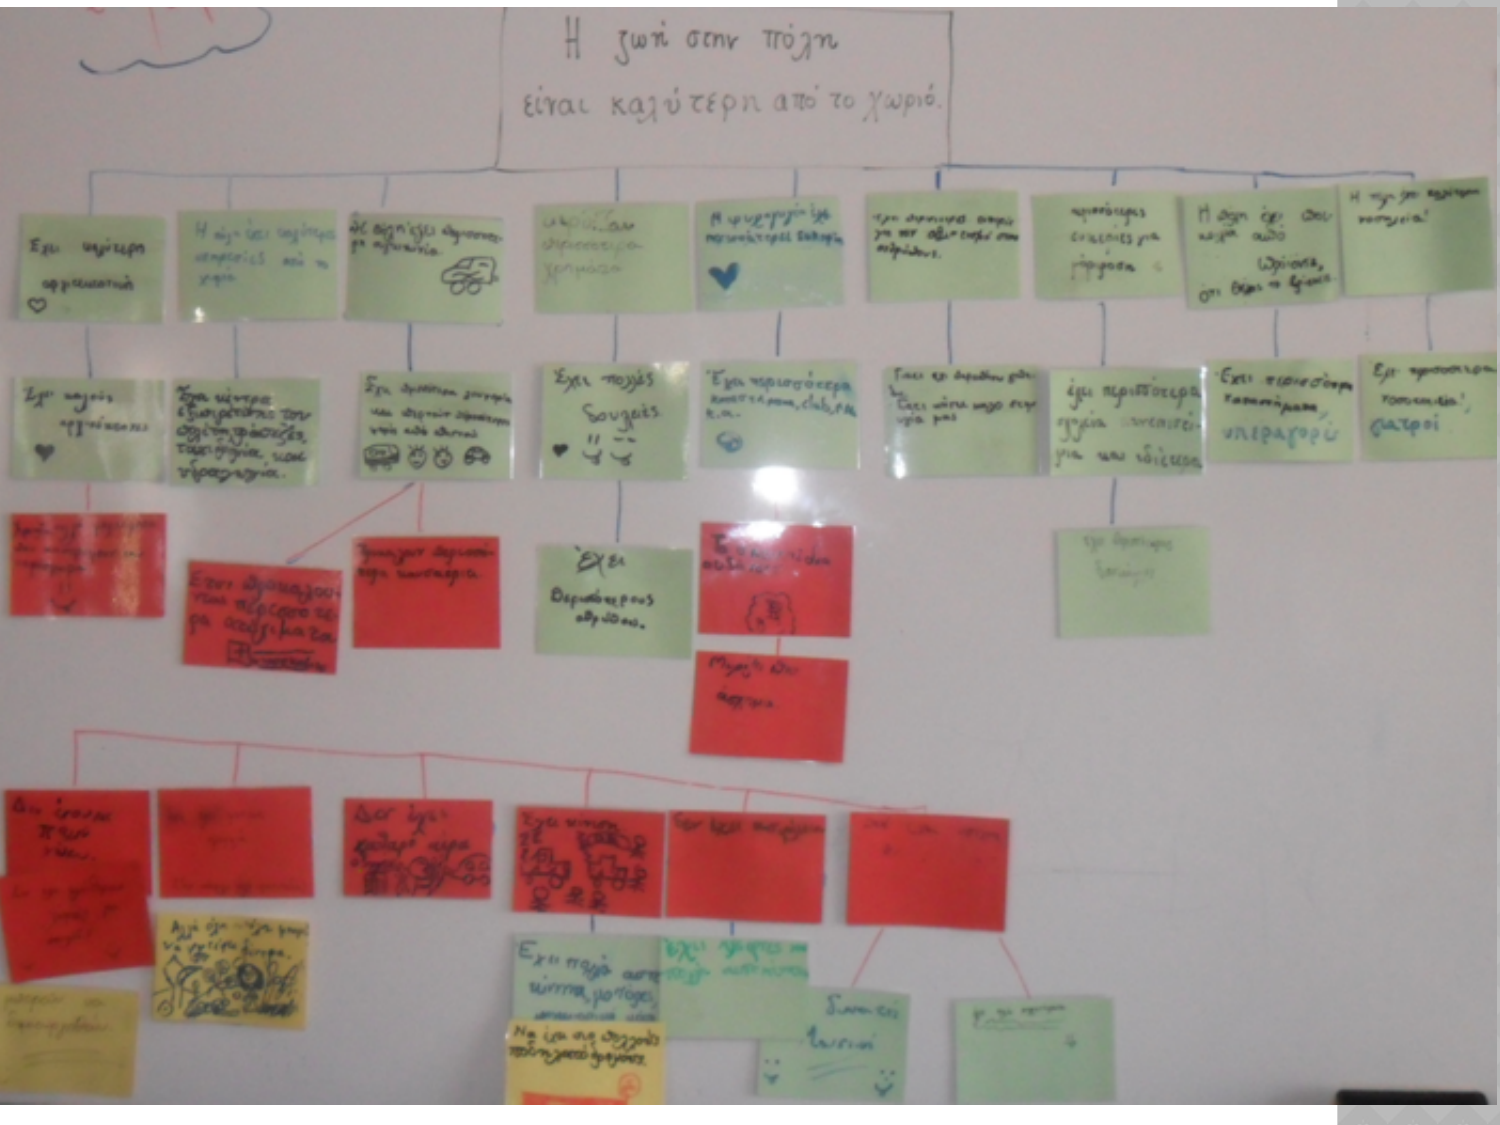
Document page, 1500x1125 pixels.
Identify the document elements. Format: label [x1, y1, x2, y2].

list [0, 6, 1498, 1106]
